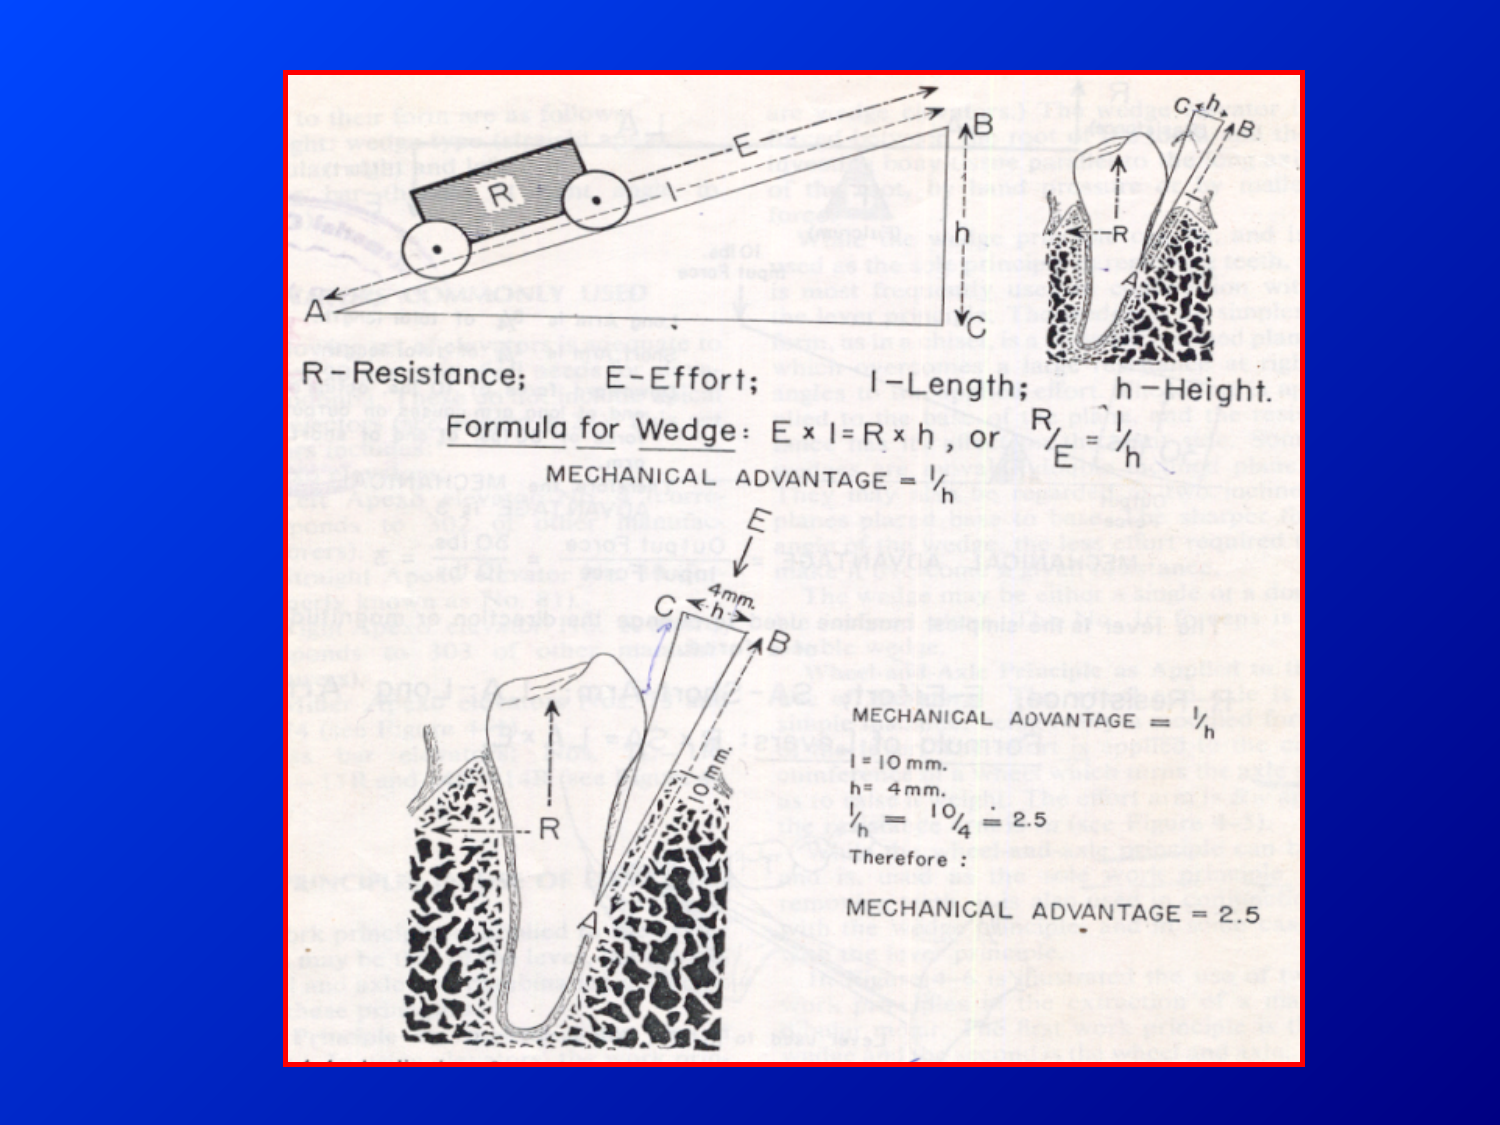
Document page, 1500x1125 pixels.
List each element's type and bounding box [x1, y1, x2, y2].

list [287, 74, 1301, 1063]
